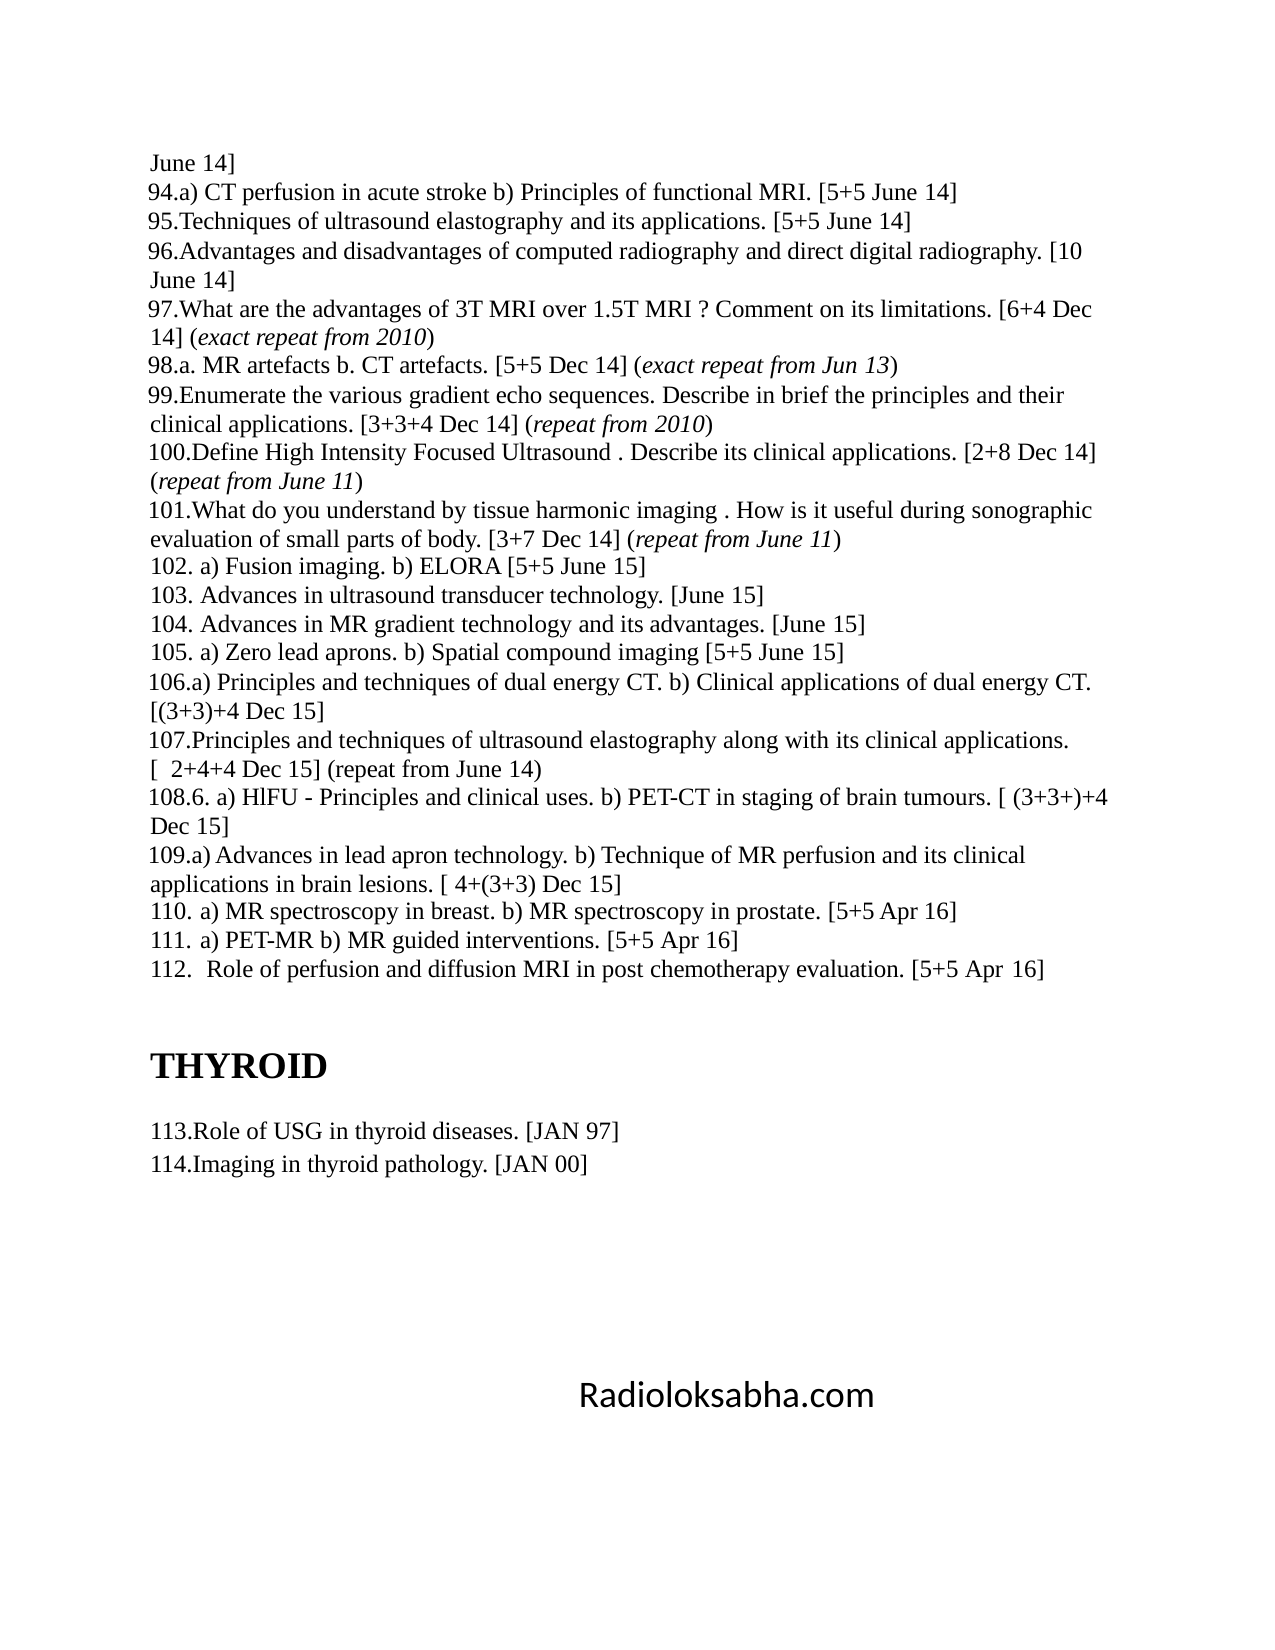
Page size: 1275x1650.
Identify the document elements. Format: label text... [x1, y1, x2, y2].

text_box Radioloksabha.com [564, 1362, 891, 1423]
text_box June 14] a) CT perfusion in acute stroke b) Principles of functional MRI. [5+5 June 14] Techniques of ultrasound elastography and its applications. [5+5 June 14] Advantages and disadvantages of computed radiography and direct digital radiography. [10 June 14] What are the advantages of 3T MRI over 1.5T MRI ? Comment on its limitations. [6+4 Dec 14] (exact repeat from 2010) a. MR artefacts b. CT artefacts. [5+5 Dec 14] (exact repeat from Jun 13) Enumerate the various gradient echo sequences. Describe in brief the principles and their clinical applications. [3+3+4 Dec 14] (repeat from 2010) Define High Intensity Focused Ultrasound . Describe its clinical applications. [2+8 Dec 14] (repeat from June 11) What do you understand by tissue harmonic imaging . How is it useful during sonographic evaluation of small parts of body. [3+7 Dec 14] (repeat from June 11) a) Fusion imaging. b) ELORA [5+5 June 15] Advances in ultrasound transducer technology. [June 15] Advances in MR gradient technology and its advantages. [June 15] a) Zero lead aprons. b) Spatial compound imaging [5+5 June 15] a) Principles and techniques of dual energy CT. b) Clinical applications of dual energy CT. [(3+3)+4 Dec 15] Principles and techniques of ultrasound elastography along with its clinical applications. [ 2+4+4 Dec 15] (repeat from June 14) 6. a) HlFU - Principles and clinical uses. b) PET-CT in staging of brain tumours. [ (3+3+)+4 Dec 15] a) Advances in lead apron technology. b) Technique of MR perfusion and its clinical applications in brain lesions. [ 4+(3+3) Dec 15] a) MR spectroscopy in breast. b) MR spectroscopy in prostate. [5+5 Apr 16] a) PET-MR b) MR guided interventions. [5+5 Apr 16] Role of perfusion and diffusion MRI in post chemotherapy evaluation. [5+5 Apr 16] THYROID Role of USG in thyroid diseases. [JAN 97] Imaging in thyroid pathology. [JAN 00] [147, 145, 1127, 1178]
